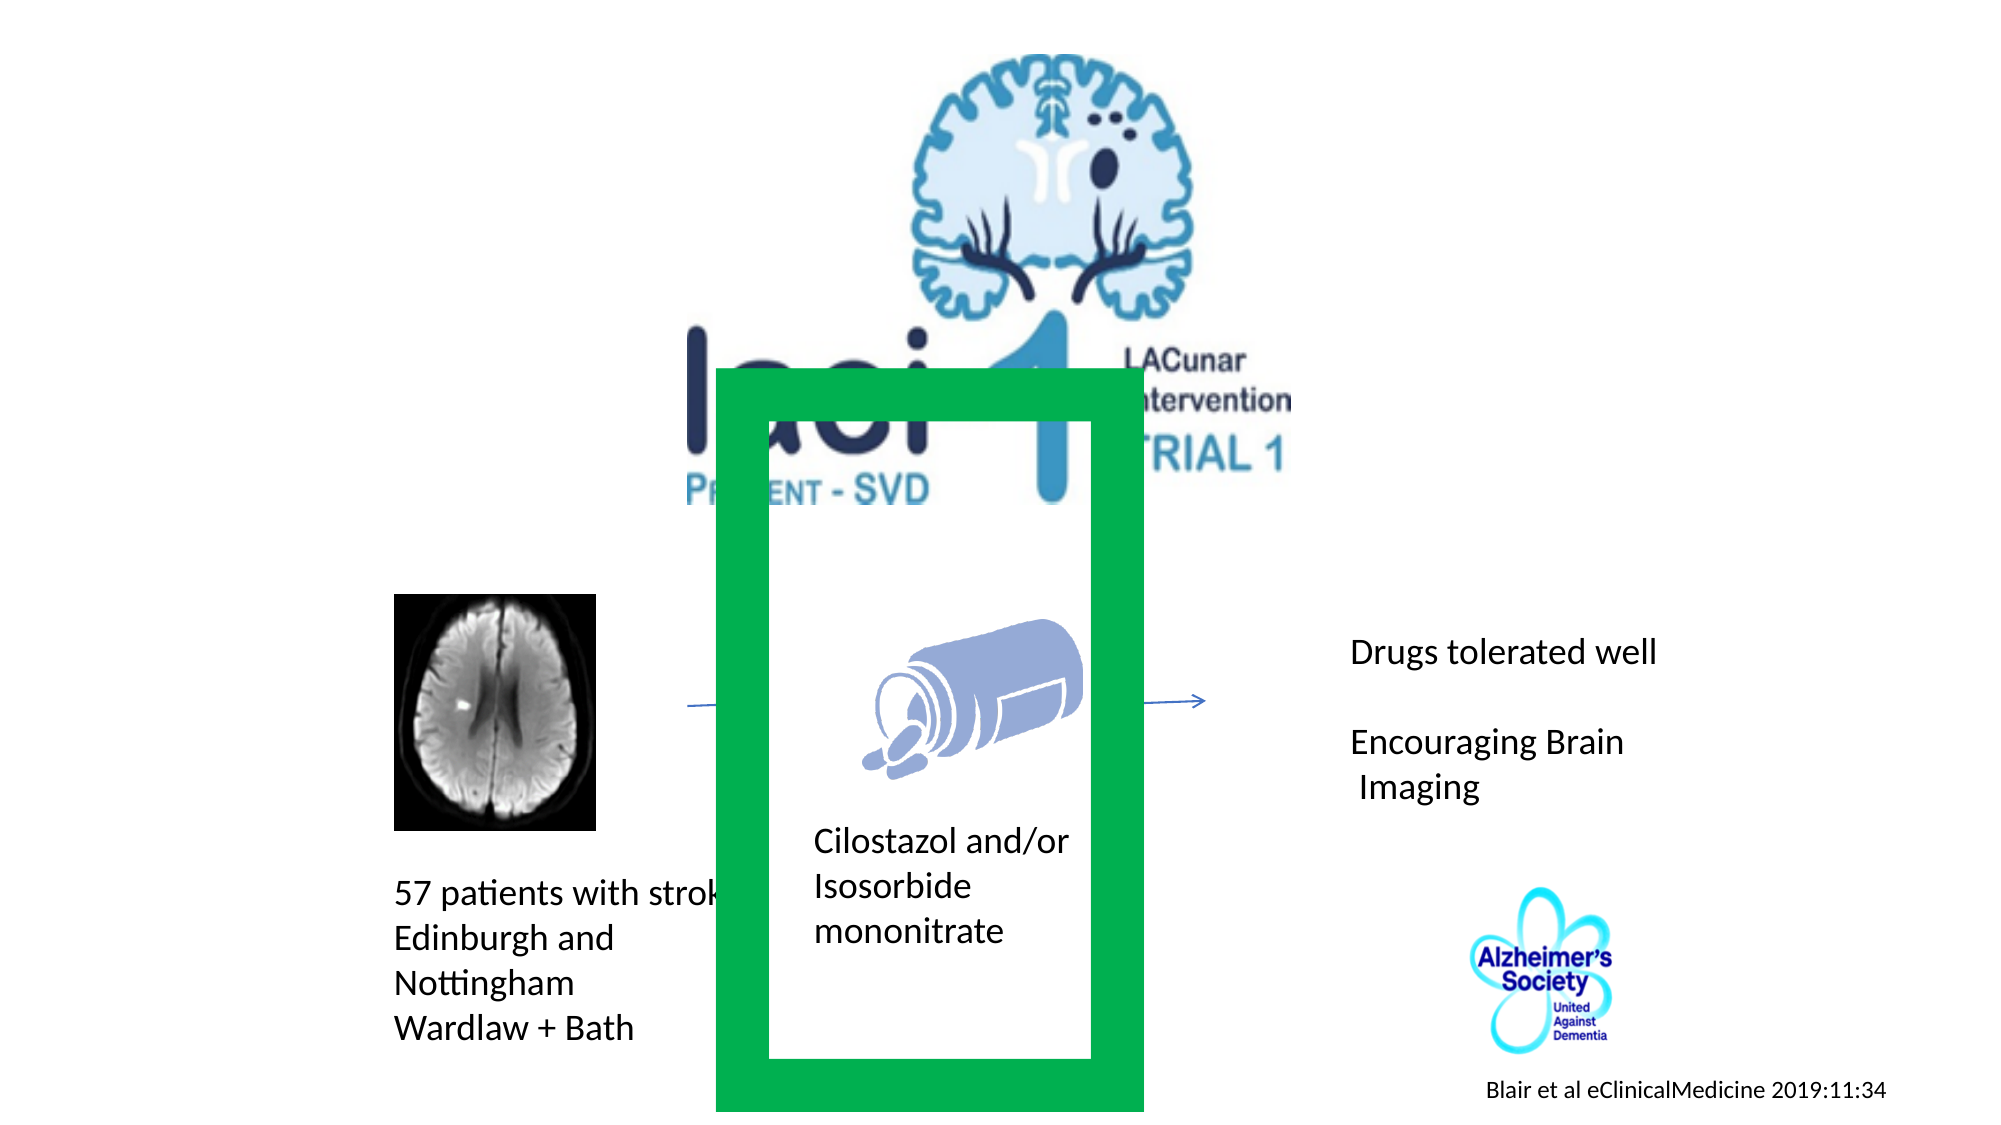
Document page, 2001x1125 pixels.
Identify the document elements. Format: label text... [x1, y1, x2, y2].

text_box Drugs tolerated well Encouraging Brain Imaging [1488, 619, 1673, 860]
picture [687, 54, 1291, 505]
picture [394, 594, 596, 831]
text_box 57 patients with stroke Edinburgh and Nottingham Wardlaw + Bath [379, 860, 603, 1056]
text_box  [603, 63, 1488, 1125]
picture [862, 619, 1083, 780]
text_box Blair et al eClinicalMedicine 2019:11:34 [1471, 1065, 1903, 1111]
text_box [1134, 700, 1206, 704]
picture [1469, 884, 1613, 1056]
